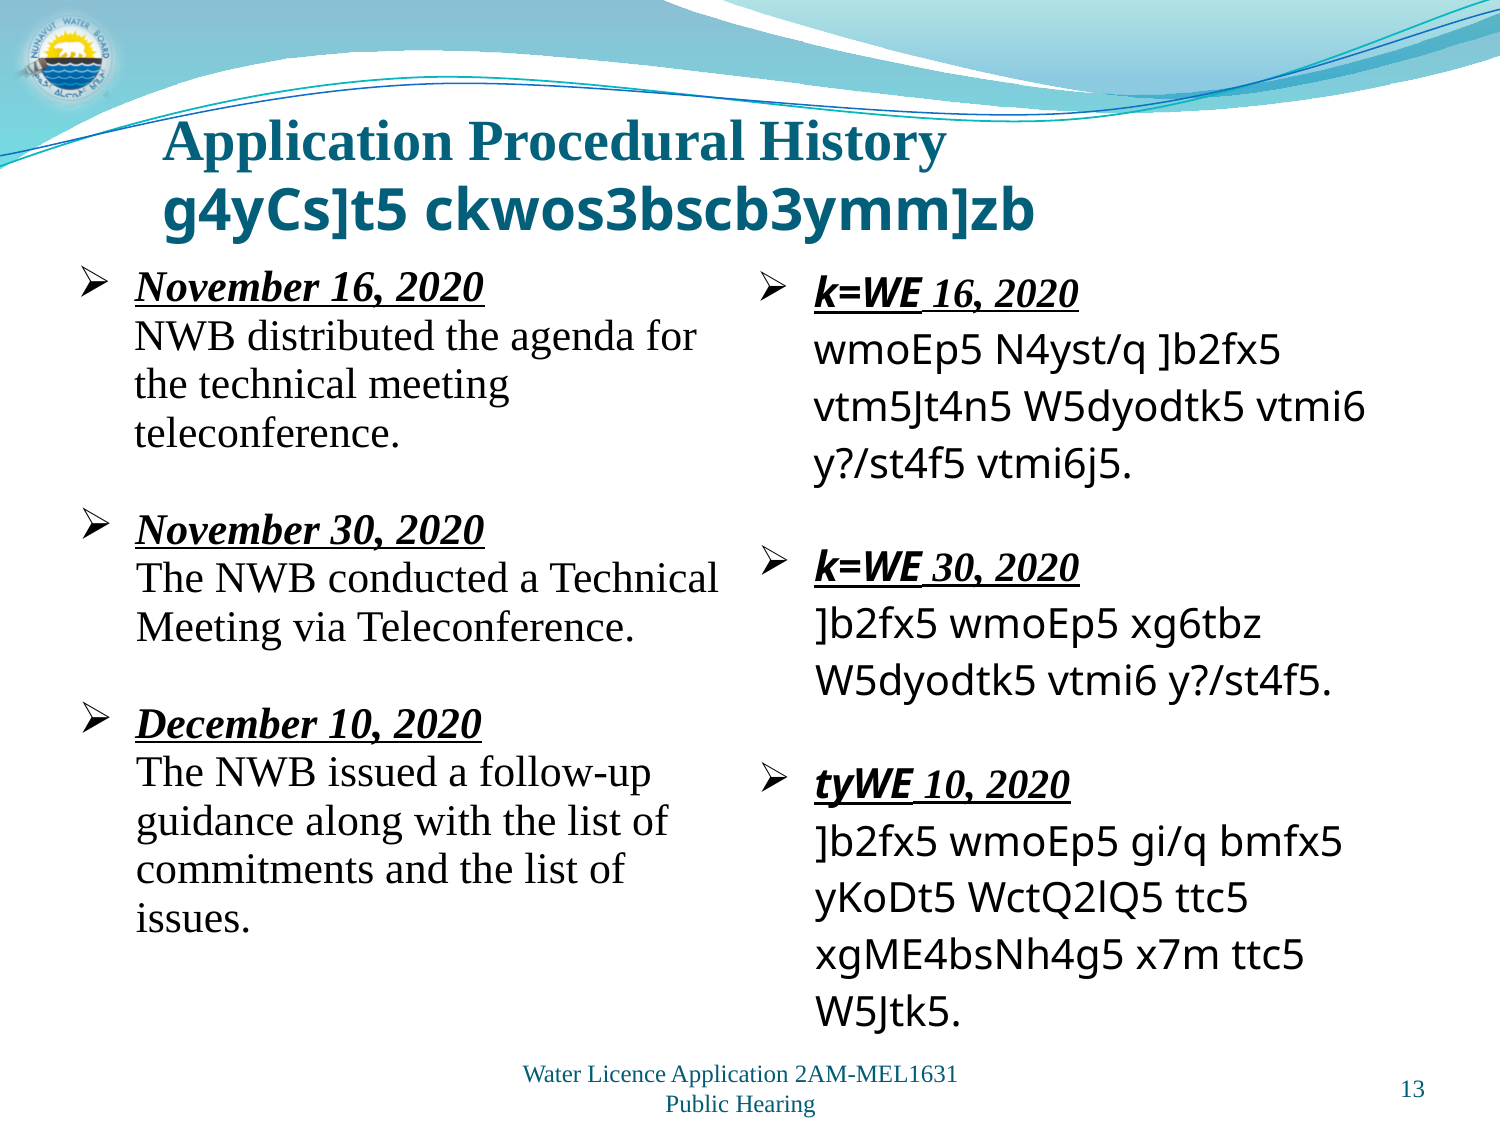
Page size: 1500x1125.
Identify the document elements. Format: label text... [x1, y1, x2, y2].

picture [35, 31, 104, 94]
table_header November 16, 2020 NWB distributed the agenda for the technical meeting teleconference. November 30, 2020 The NWB conducted a Technical Meeting via Teleconference. December 10, 2020 The NWB issued a follow-up guidance along with the list of commitments and the list of issues. [63, 256, 741, 1044]
footer Water Licence Application 2AM-MEL1631 Public Hearing [383, 1046, 1098, 1118]
text_box Application Procedural History g4yCs]t5 ckwos3bscb3ymm]zb [162, 54, 1188, 243]
table_header k=WE 16, 2020 wmoEp5 N4yst/q ]b2fx5 vtm5Jt4n5 W5dyodtk5 vtmi6 y?/st4f5 vtmi6j5. k=WE 30, 2020 ]b2fx5 wmoEp5 xg6tbz W5dyodtk5 vtmi6 y?/st4f5. tyWE 10, 2020 ]b2fx5 wmoEp5 gi/q bmfx5 yKoDt5 WctQ2lQ5 ttc5 xgME4bsNh4g5 x7m ttc5 W5Jtk5. [743, 256, 1424, 1044]
slide_number 13 [1299, 1050, 1425, 1103]
